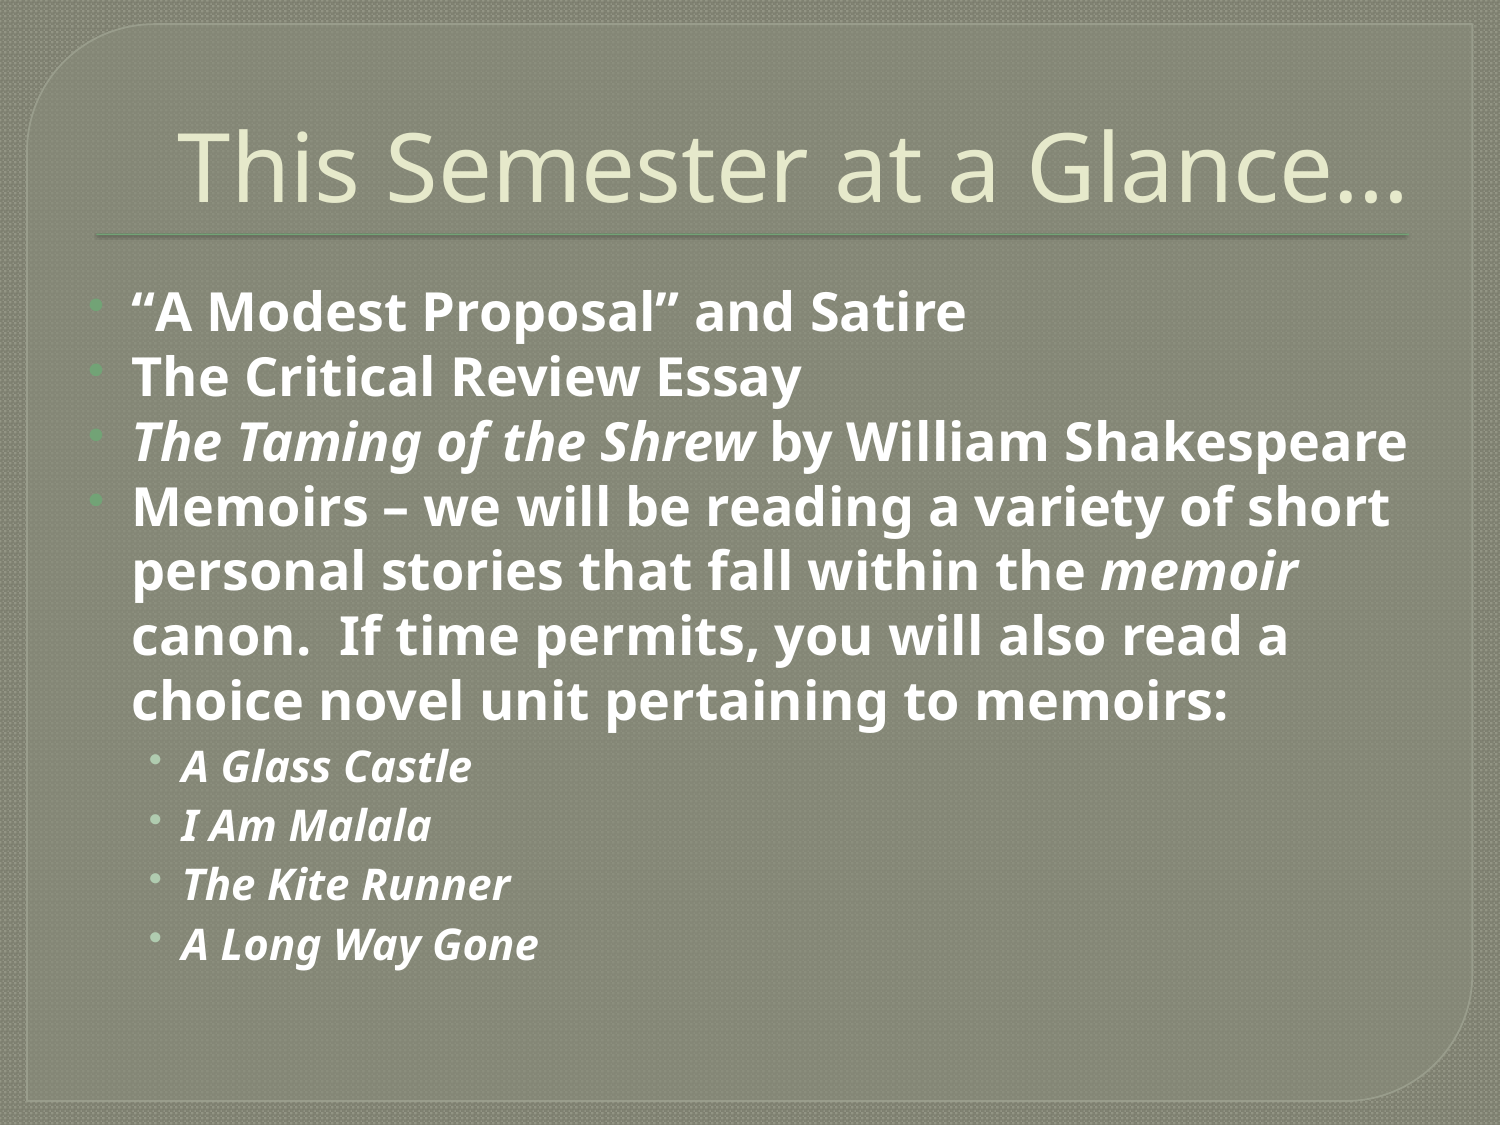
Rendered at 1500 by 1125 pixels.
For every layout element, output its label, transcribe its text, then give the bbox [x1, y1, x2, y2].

title This Semester at a Glance… [75, 41, 1425, 230]
list “A Modest Proposal” and Satire The Critical Review Essay The Taming of the Shrew by William Shakespeare Memoirs – we will be reading a variety of short personal stories that fall within the memoir canon. If time permits, you will also read a choice novel unit pertaining to memoirs: A Glass Castle I Am Malala The Kite Runner A Long Way Gone [75, 270, 1425, 1063]
